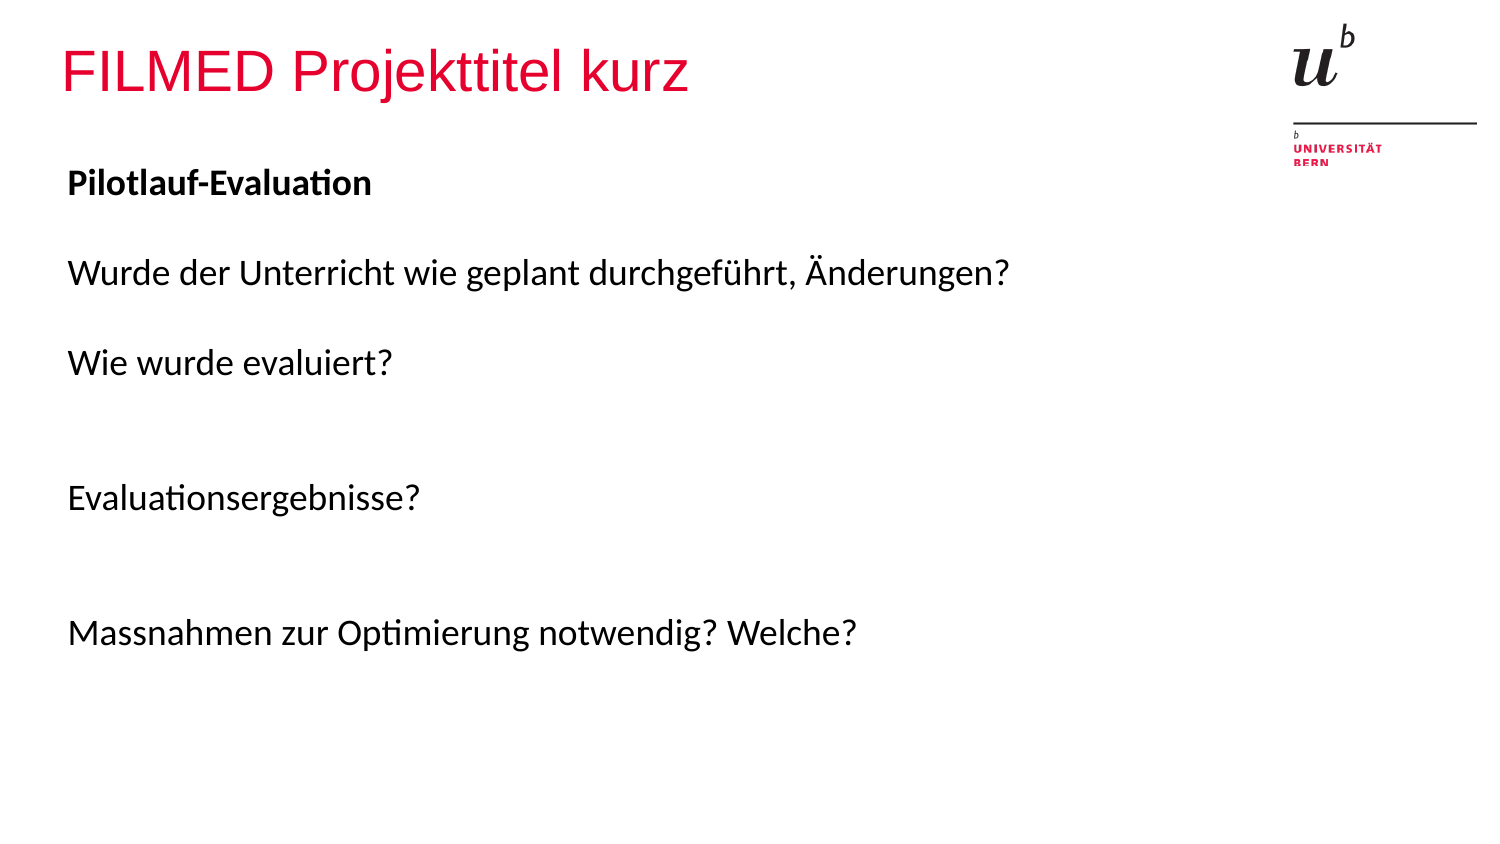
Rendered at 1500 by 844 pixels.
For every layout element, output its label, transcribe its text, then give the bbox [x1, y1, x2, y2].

text_box Pilotlauf-Evaluation Wurde der Unterricht wie geplant durchgeführt, Änderungen? Wie wurde evaluiert? Evaluationsergebnisse? Massnahmen zur Optimierung notwendig? Welche? [53, 150, 1223, 660]
title FILMED Projekttitel kurz [61, 32, 1267, 103]
